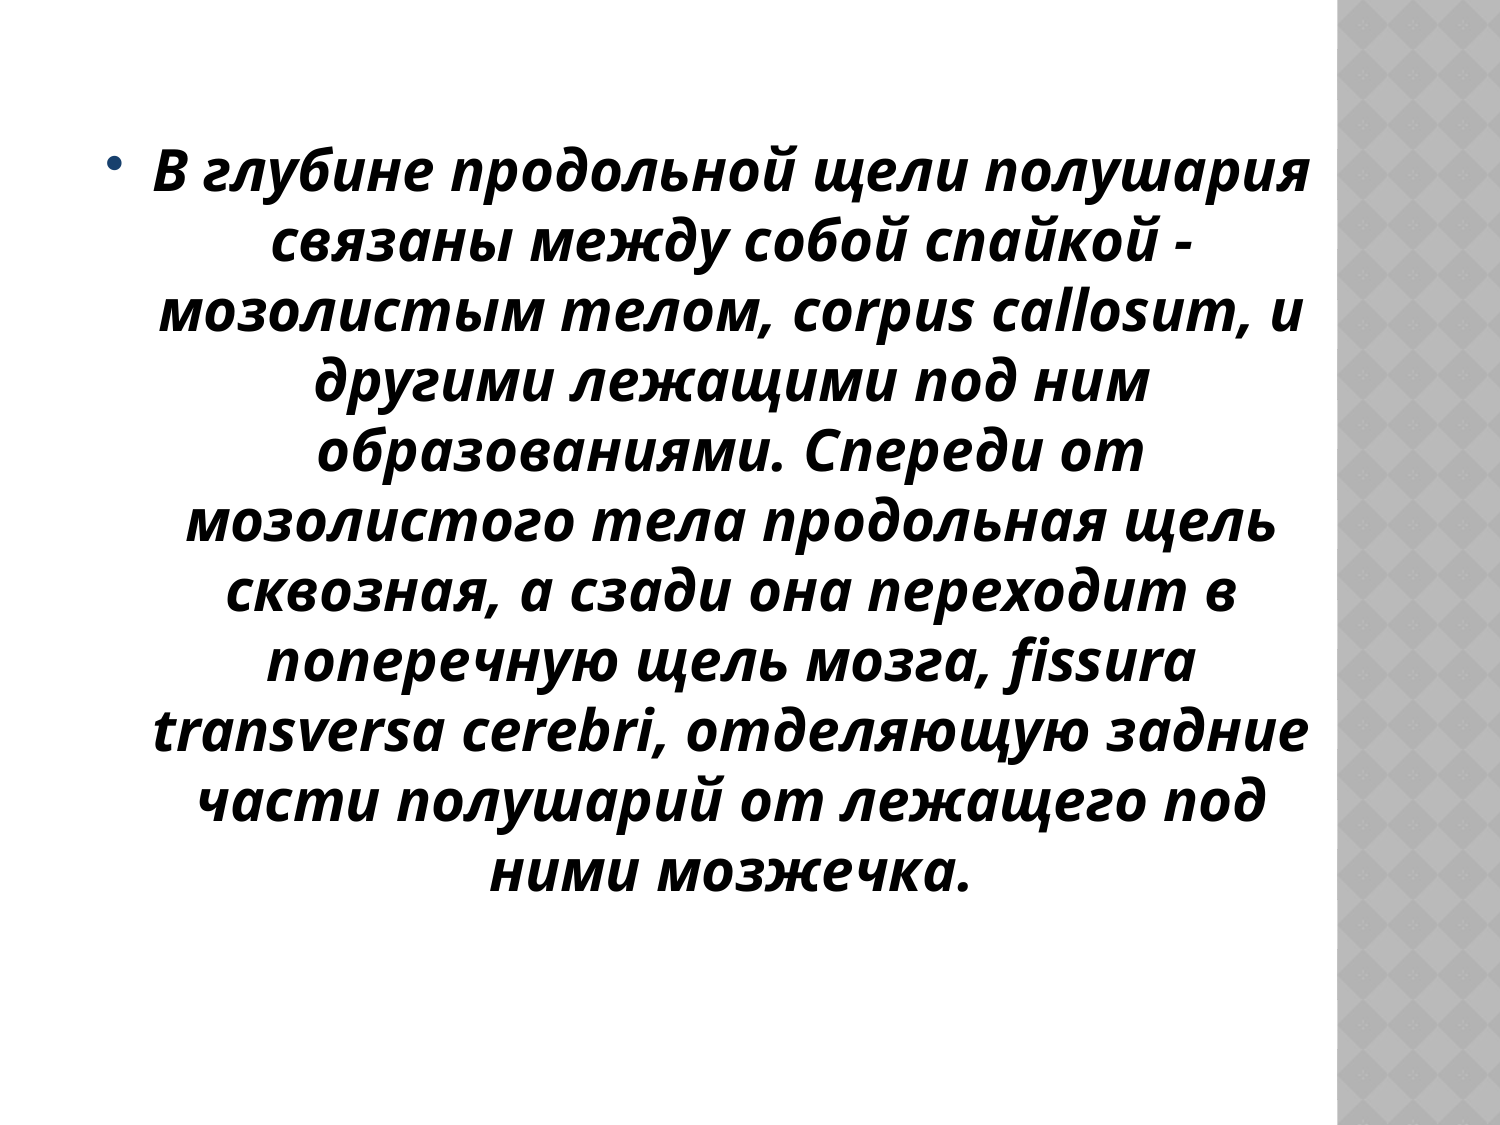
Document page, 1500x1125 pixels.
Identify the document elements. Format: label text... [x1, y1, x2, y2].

list В глубине продольной щели полушария связаны между собой спайкой - мозолистым телом, corpus callosum, и другими лежащими под ним образованиями. Спереди от мозолистого тела продольная щель сквозная, а сзади она переходит в поперечную щель мозга, fissura transversa cerebri, отделяющую задние части полушарий от лежащего под ними мозжечка. [88, 125, 1331, 1024]
